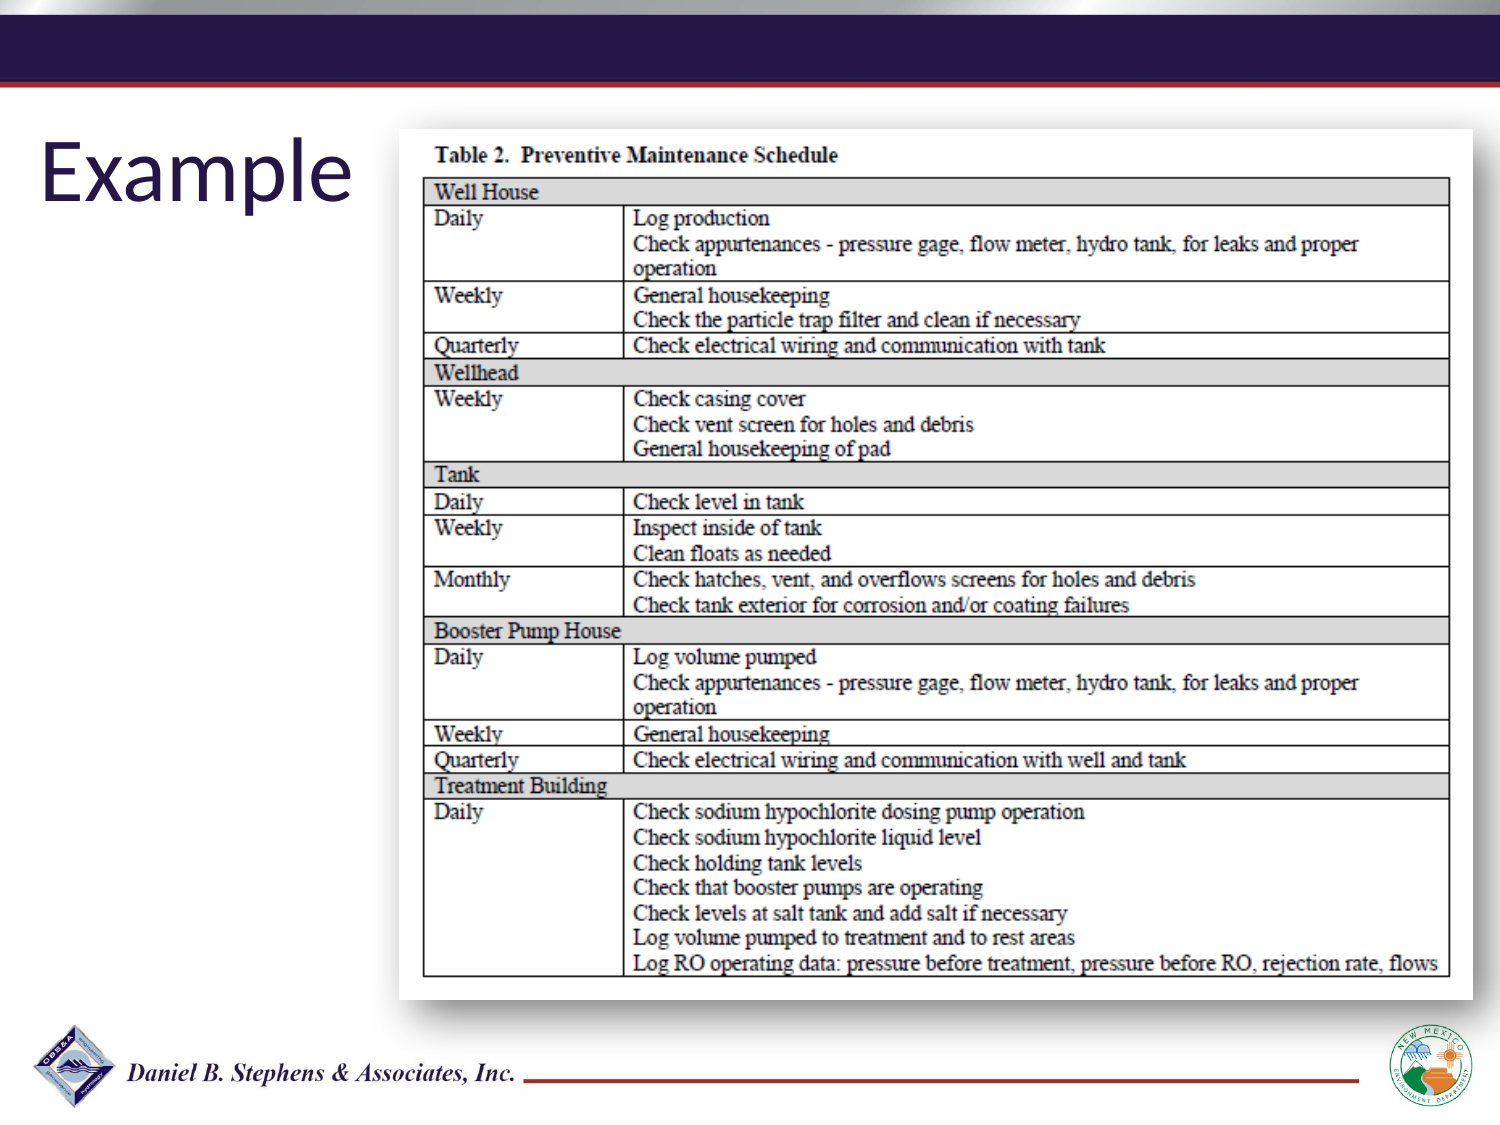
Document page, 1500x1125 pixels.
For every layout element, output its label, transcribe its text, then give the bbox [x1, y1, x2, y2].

picture [1387, 1022, 1474, 1108]
picture [33, 1025, 1360, 1108]
picture [0, 0, 1500, 88]
picture [399, 129, 1474, 1001]
text_box Example [24, 92, 1375, 238]
